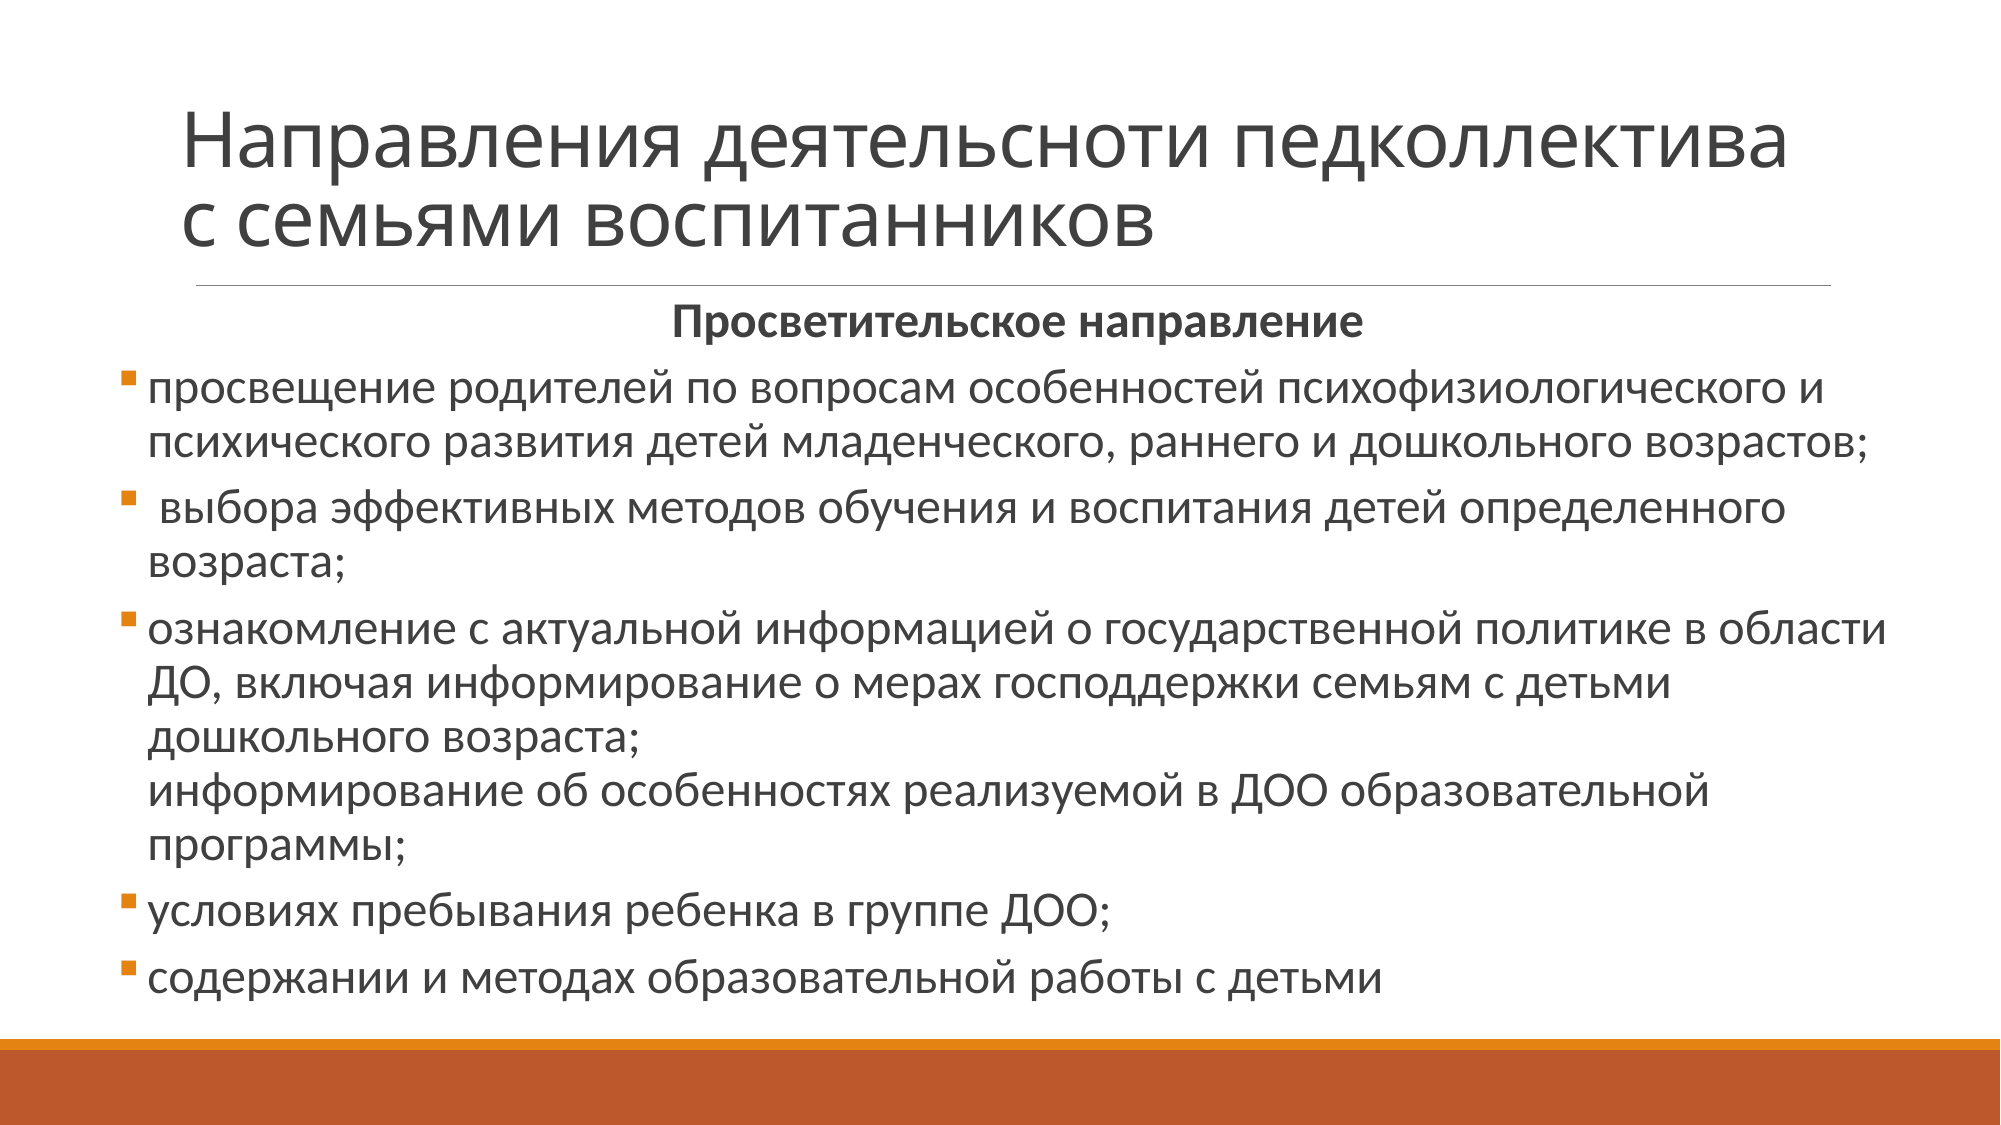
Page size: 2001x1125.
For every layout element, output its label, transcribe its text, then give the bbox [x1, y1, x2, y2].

title Направления деятельсноти педколлектива с семьями воспитанников [165, 64, 1815, 286]
list Просветительское направление просвещение родителей по вопросам особенностей психофизиологического и психического развития детей младенческого, раннего и дошкольного возрастов; выбора эффективных методов обучения и воспитания детей определенного возраста; ознакомление с актуальной информацией о государственной политике в области ДО, включая информирование о мерах господдержки семьям с детьми дошкольного возраста; информирование об особенностях реализуемой в ДОО образовательной программы; условиях пребывания ребенка в группе ДОО; содержании и методах образовательной работы с детьми [54, 286, 1931, 1010]
